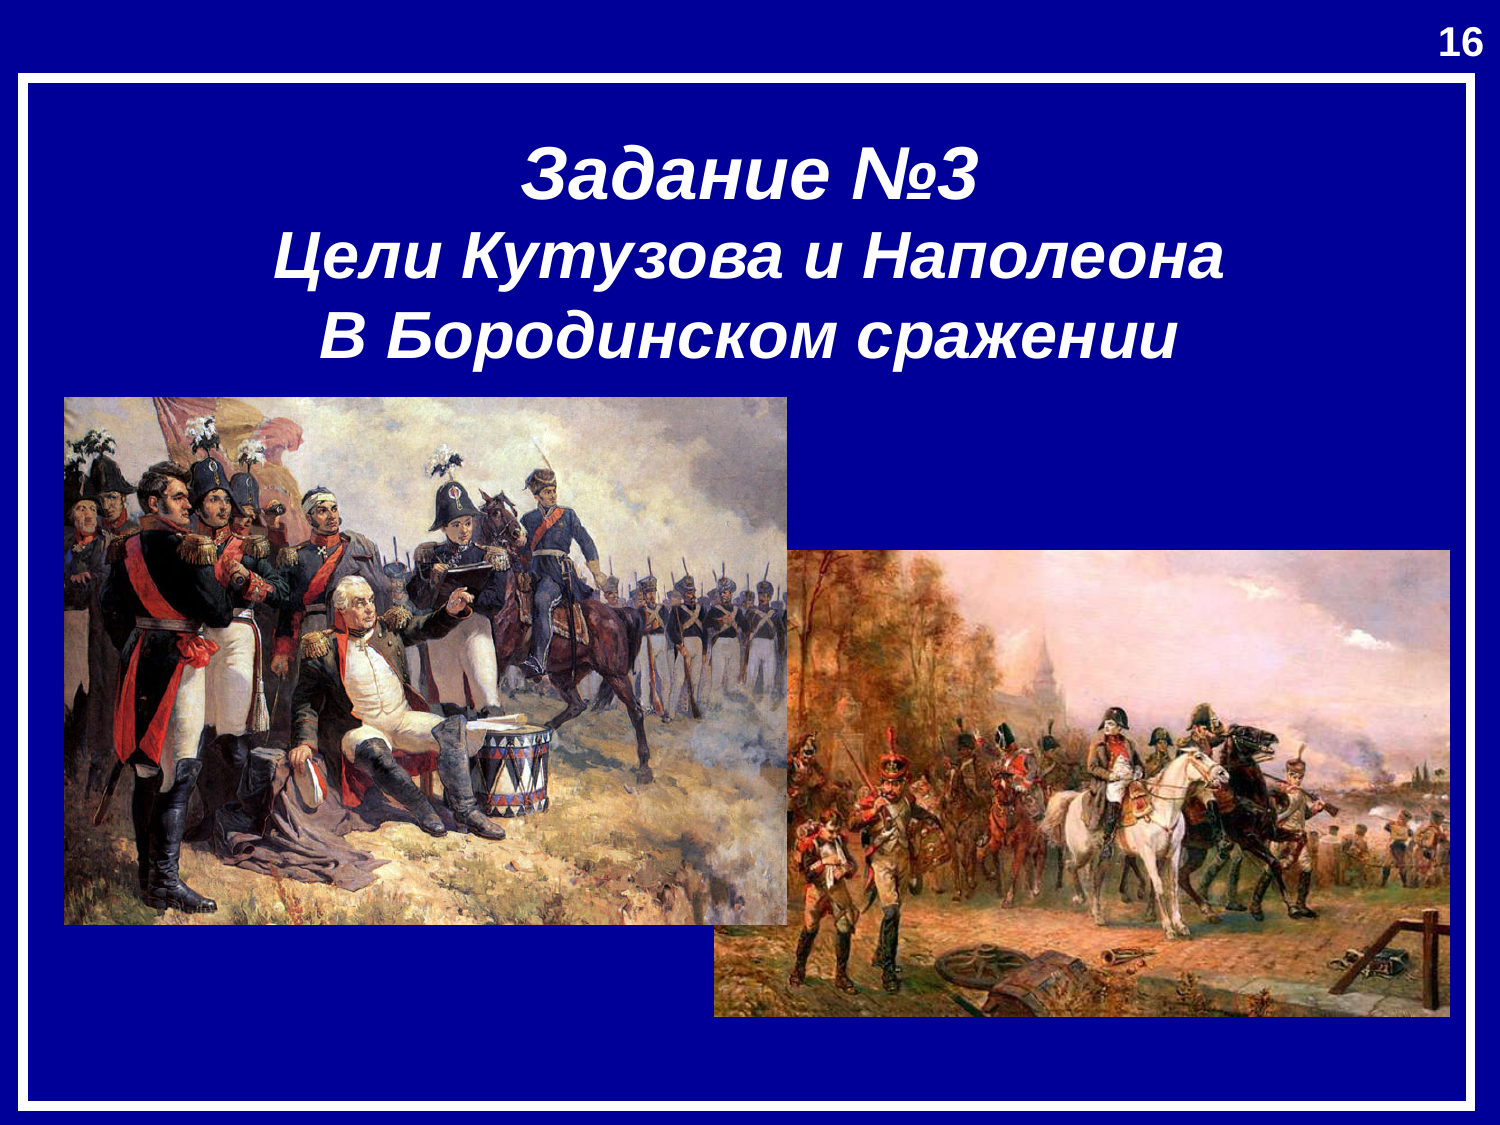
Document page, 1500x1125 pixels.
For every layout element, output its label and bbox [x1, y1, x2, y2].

picture [64, 396, 787, 926]
text_box [22, 7, 1500, 1107]
